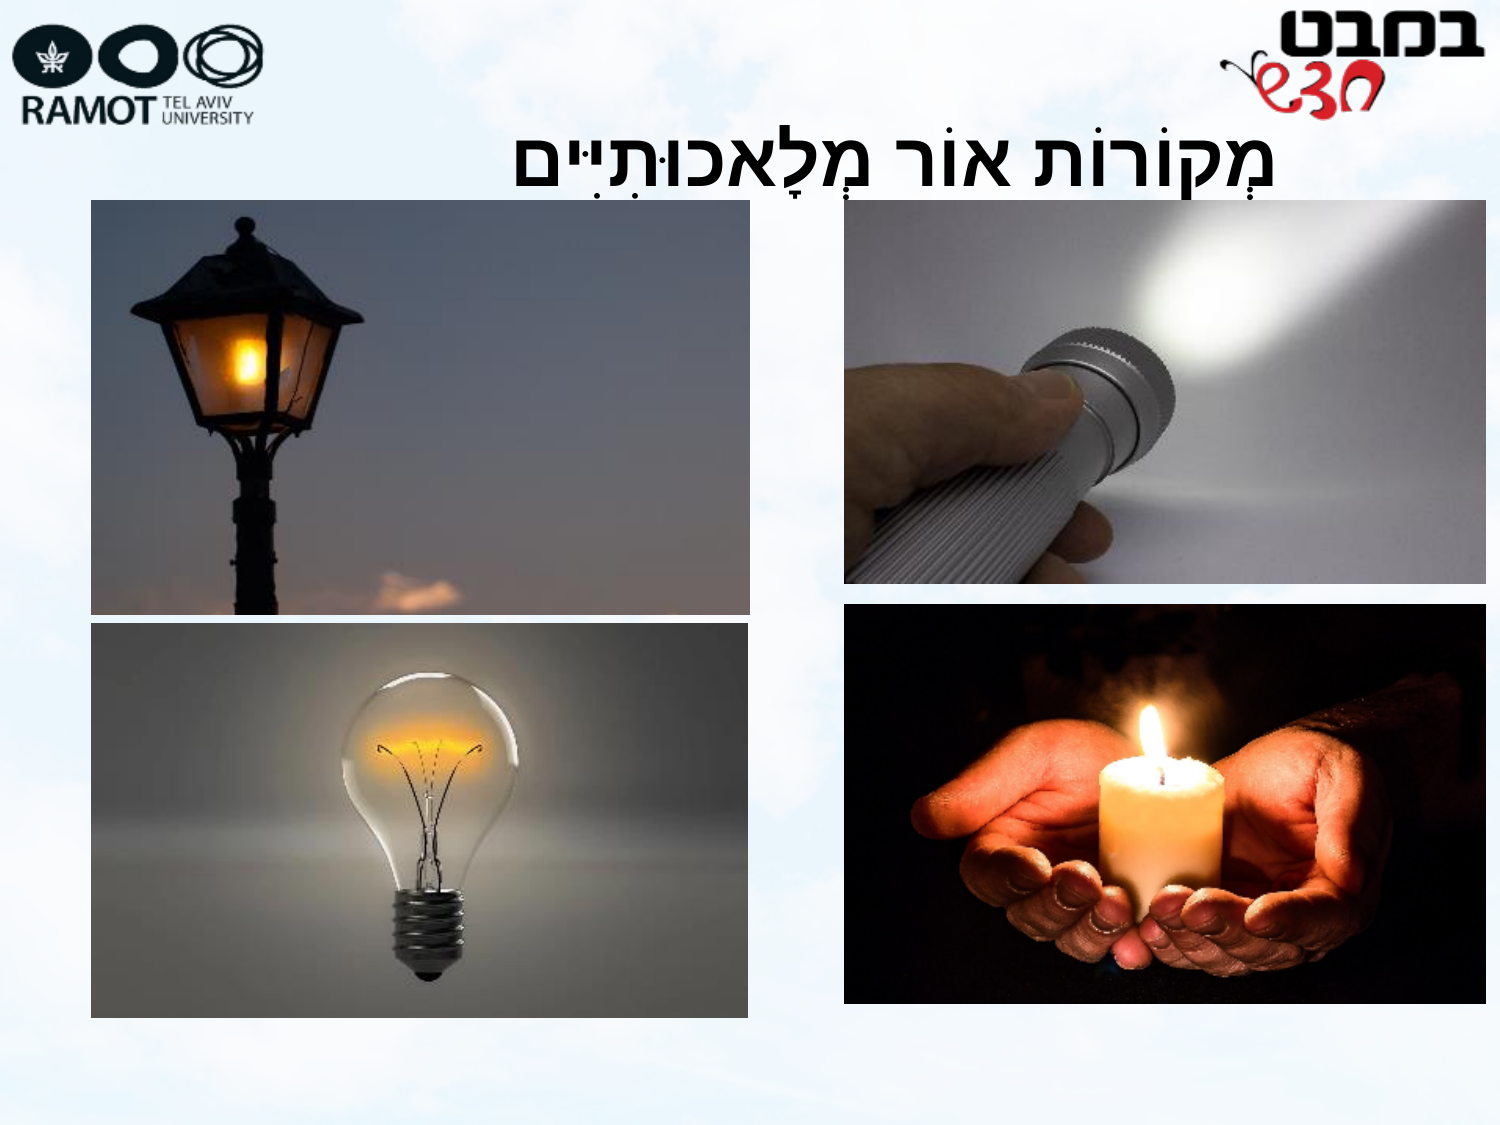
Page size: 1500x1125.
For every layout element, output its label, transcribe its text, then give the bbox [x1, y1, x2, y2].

picture [0, 11, 277, 136]
picture [91, 623, 748, 1018]
picture [91, 200, 750, 615]
picture [1219, 10, 1486, 122]
title מְקוֹרוֹת אוֹר מְלָאכוּתִיִּים [0, 92, 1294, 310]
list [844, 604, 1486, 1004]
picture [844, 200, 1486, 584]
